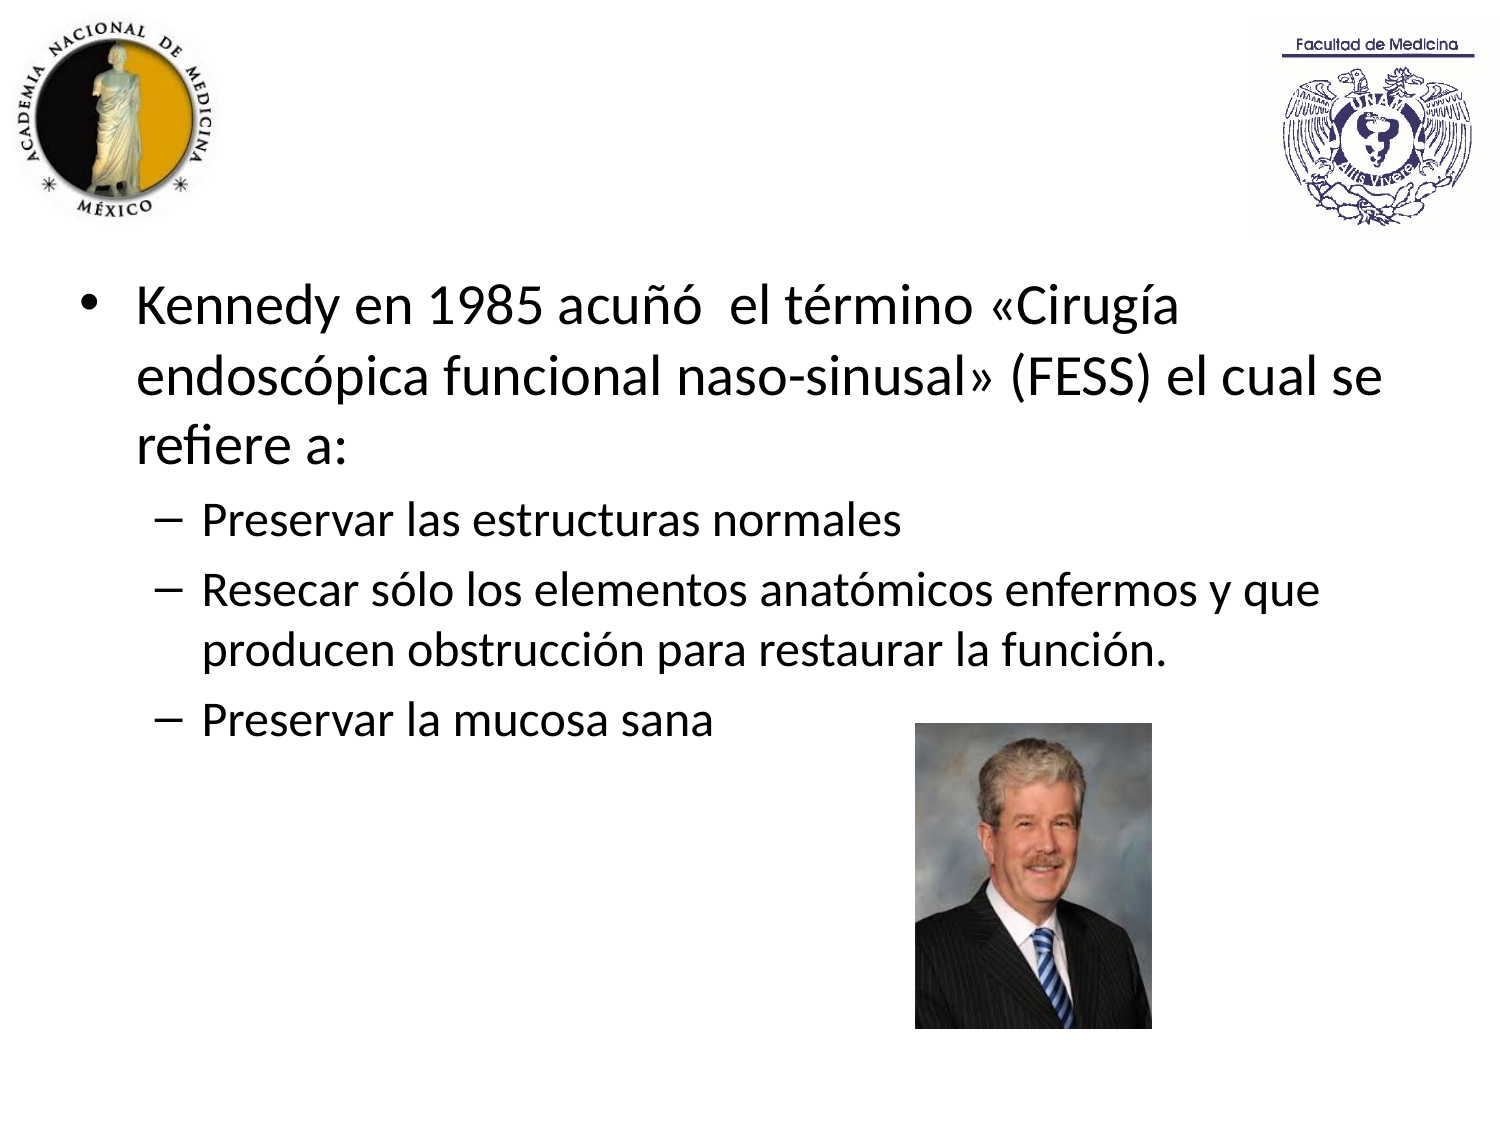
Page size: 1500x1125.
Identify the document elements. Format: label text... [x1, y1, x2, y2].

picture [1251, 23, 1500, 235]
list Kennedy en 1985 acuñó el término «Cirugía endoscópica funcional naso-sinusal» (FESS) el cual se refiere a: Preservar las estructuras normales Resecar sólo los elementos anatómicos enfermos y que producen obstrucción para restaurar la función. Preservar la mucosa sana [64, 259, 1415, 1002]
picture [915, 722, 1152, 1029]
picture [0, 8, 235, 244]
